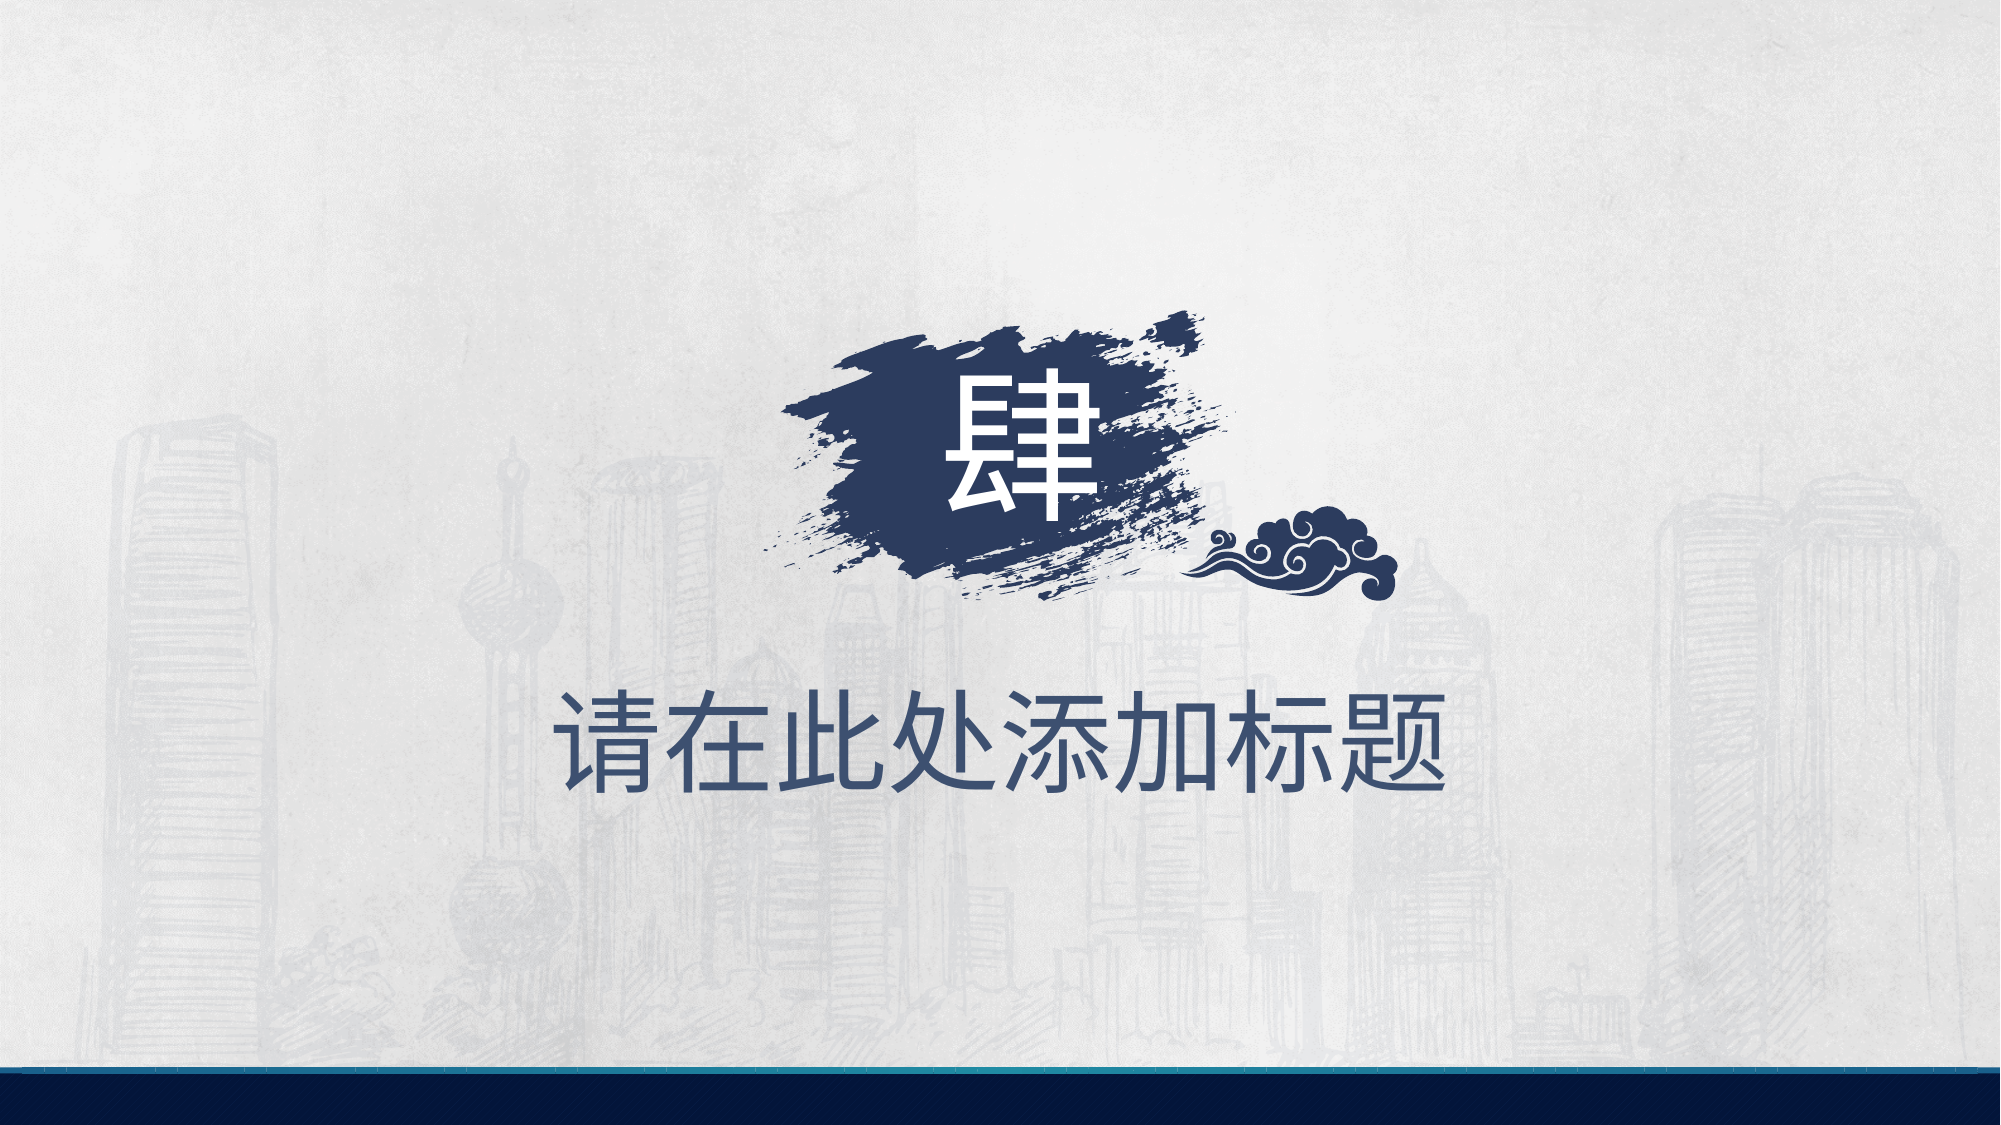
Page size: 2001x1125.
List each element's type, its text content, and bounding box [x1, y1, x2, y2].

list 肆 [924, 362, 1075, 547]
list 请在此处添加标题 [444, 656, 1556, 841]
